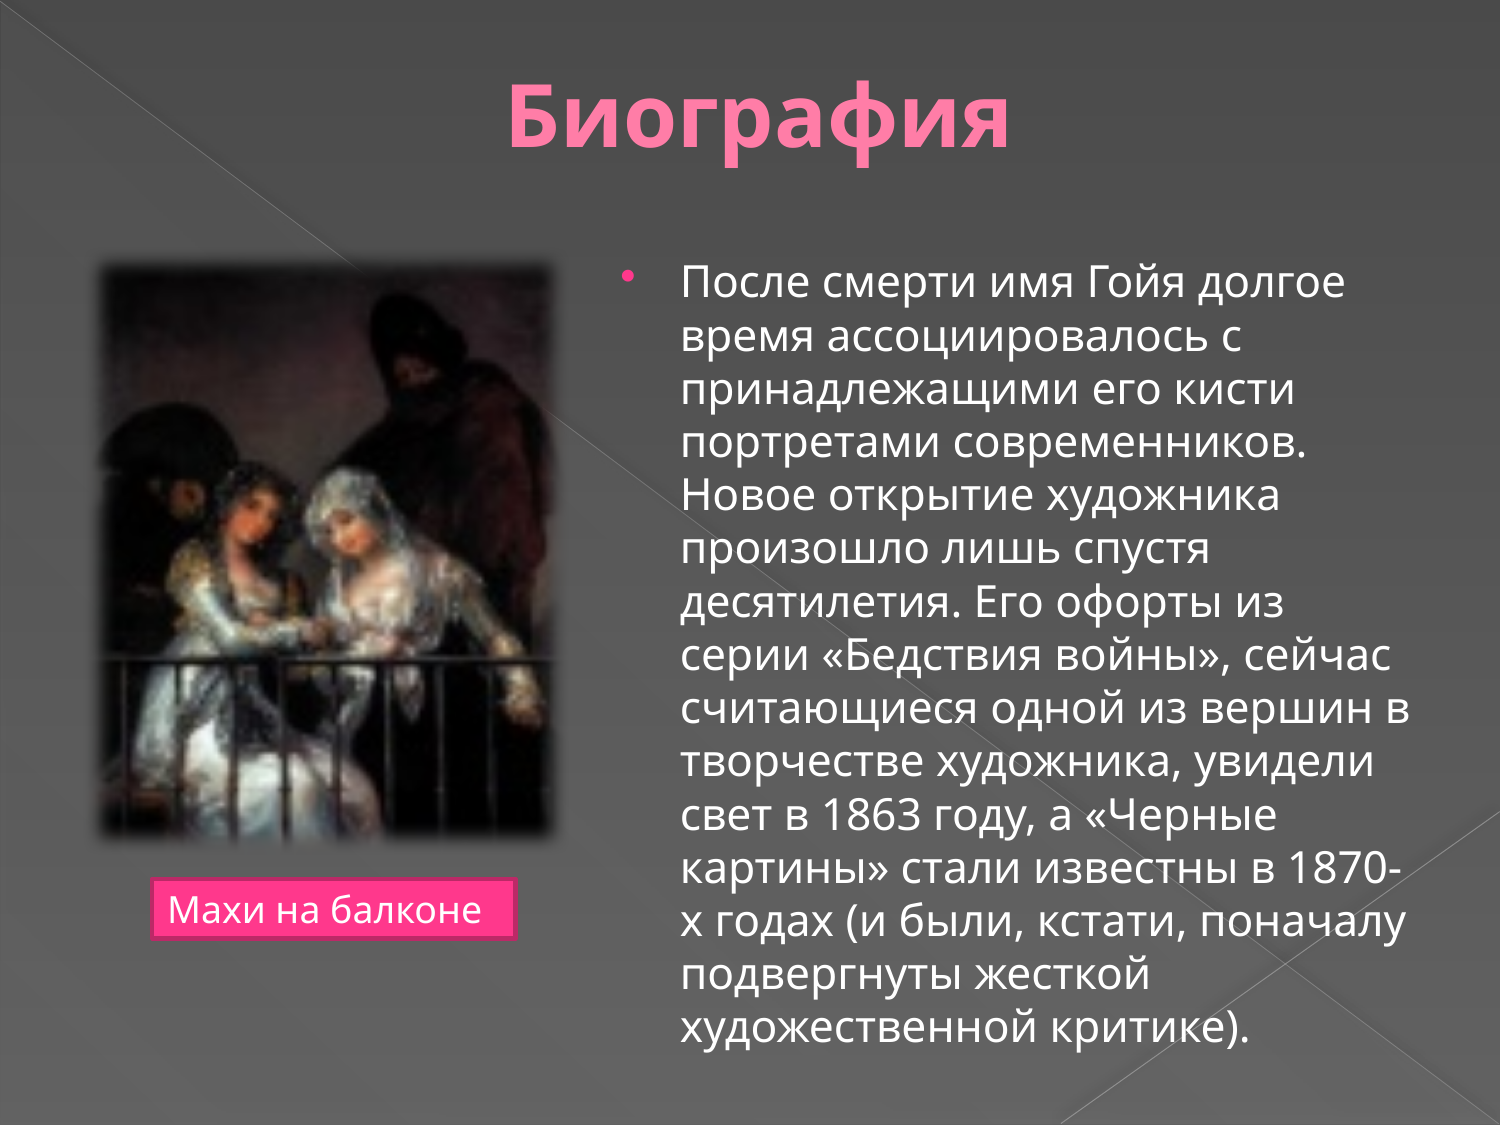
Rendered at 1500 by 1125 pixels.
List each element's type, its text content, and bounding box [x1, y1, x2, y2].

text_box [81, 245, 570, 940]
list После смерти имя Гойя долгое время ассоциировалось с принадлежащими его кисти портретами современников. Новое открытие художника произошло лишь спустя десятилетия. Его офорты из серии «Бедствия войны», сейчас считающиеся одной из вершин в творчестве художника, увидели свет в 1863 году, а «Черные картины» стали известны в 1870-х годах (и были, кстати, поначалу подвергнуты жесткой художественной критике). [597, 246, 1437, 1071]
title Биография [410, 35, 1086, 191]
